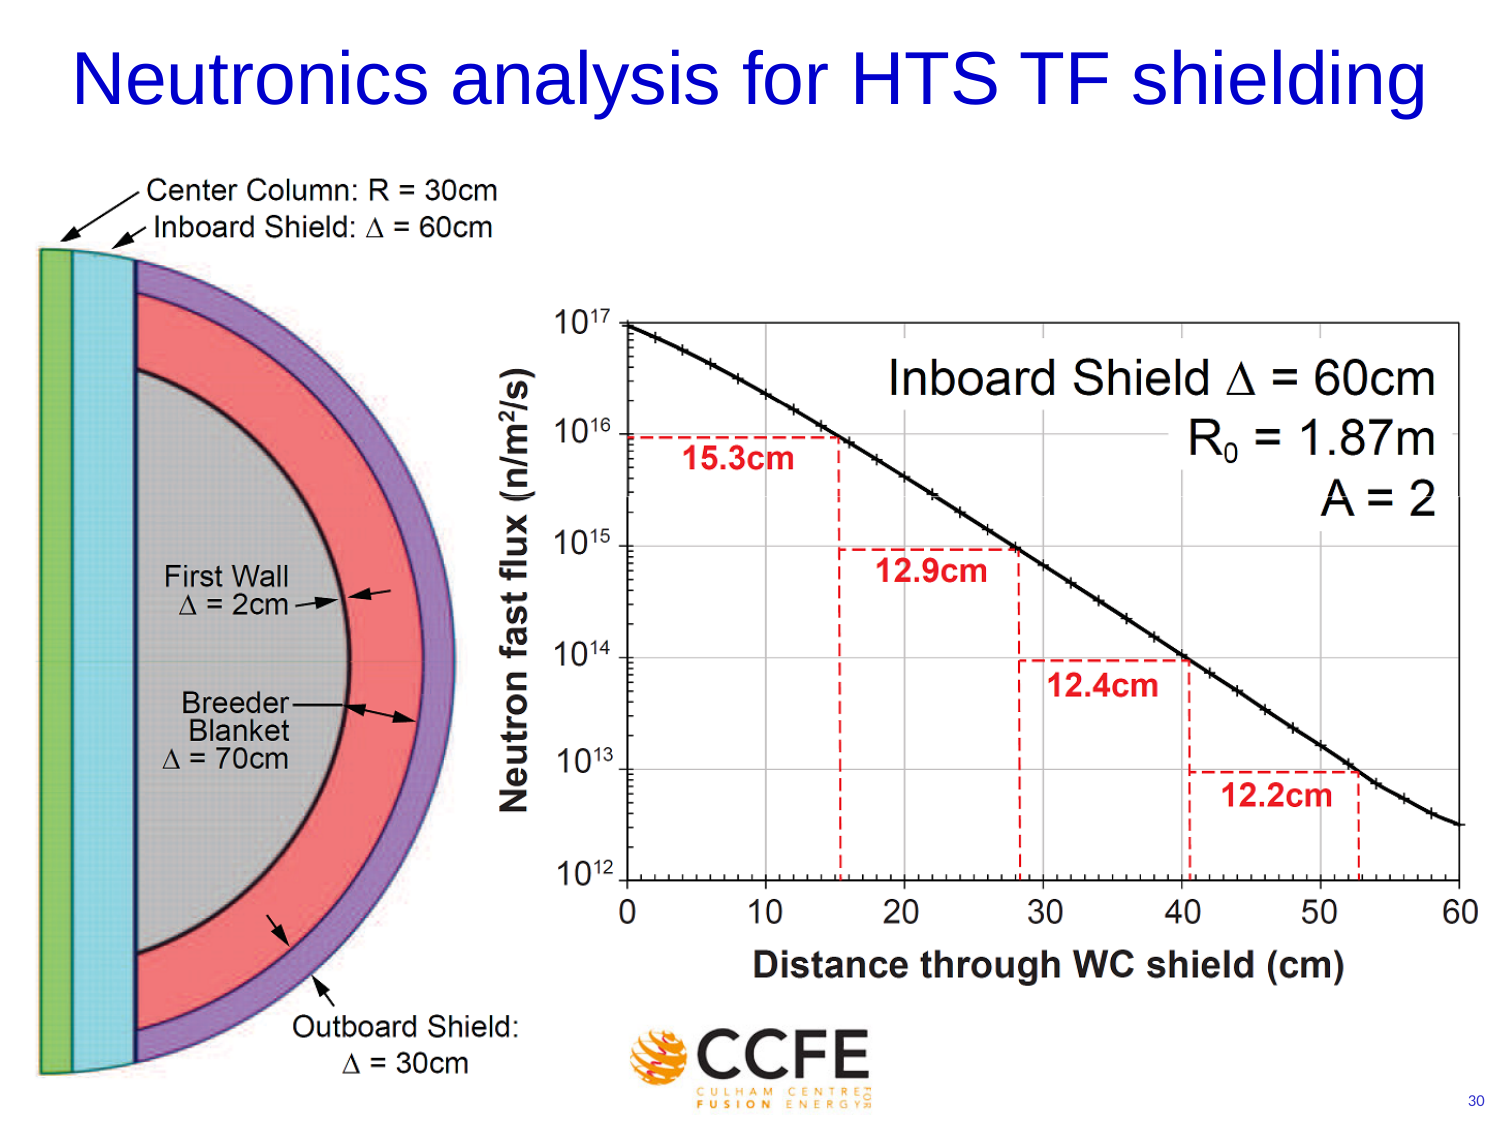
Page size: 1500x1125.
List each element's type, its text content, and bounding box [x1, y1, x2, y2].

picture [21, 167, 1485, 1108]
title Neutronics analysis for HTS TF shielding [0, 0, 1500, 150]
picture [620, 1015, 880, 1116]
slide_number 30 [1374, 1087, 1500, 1113]
